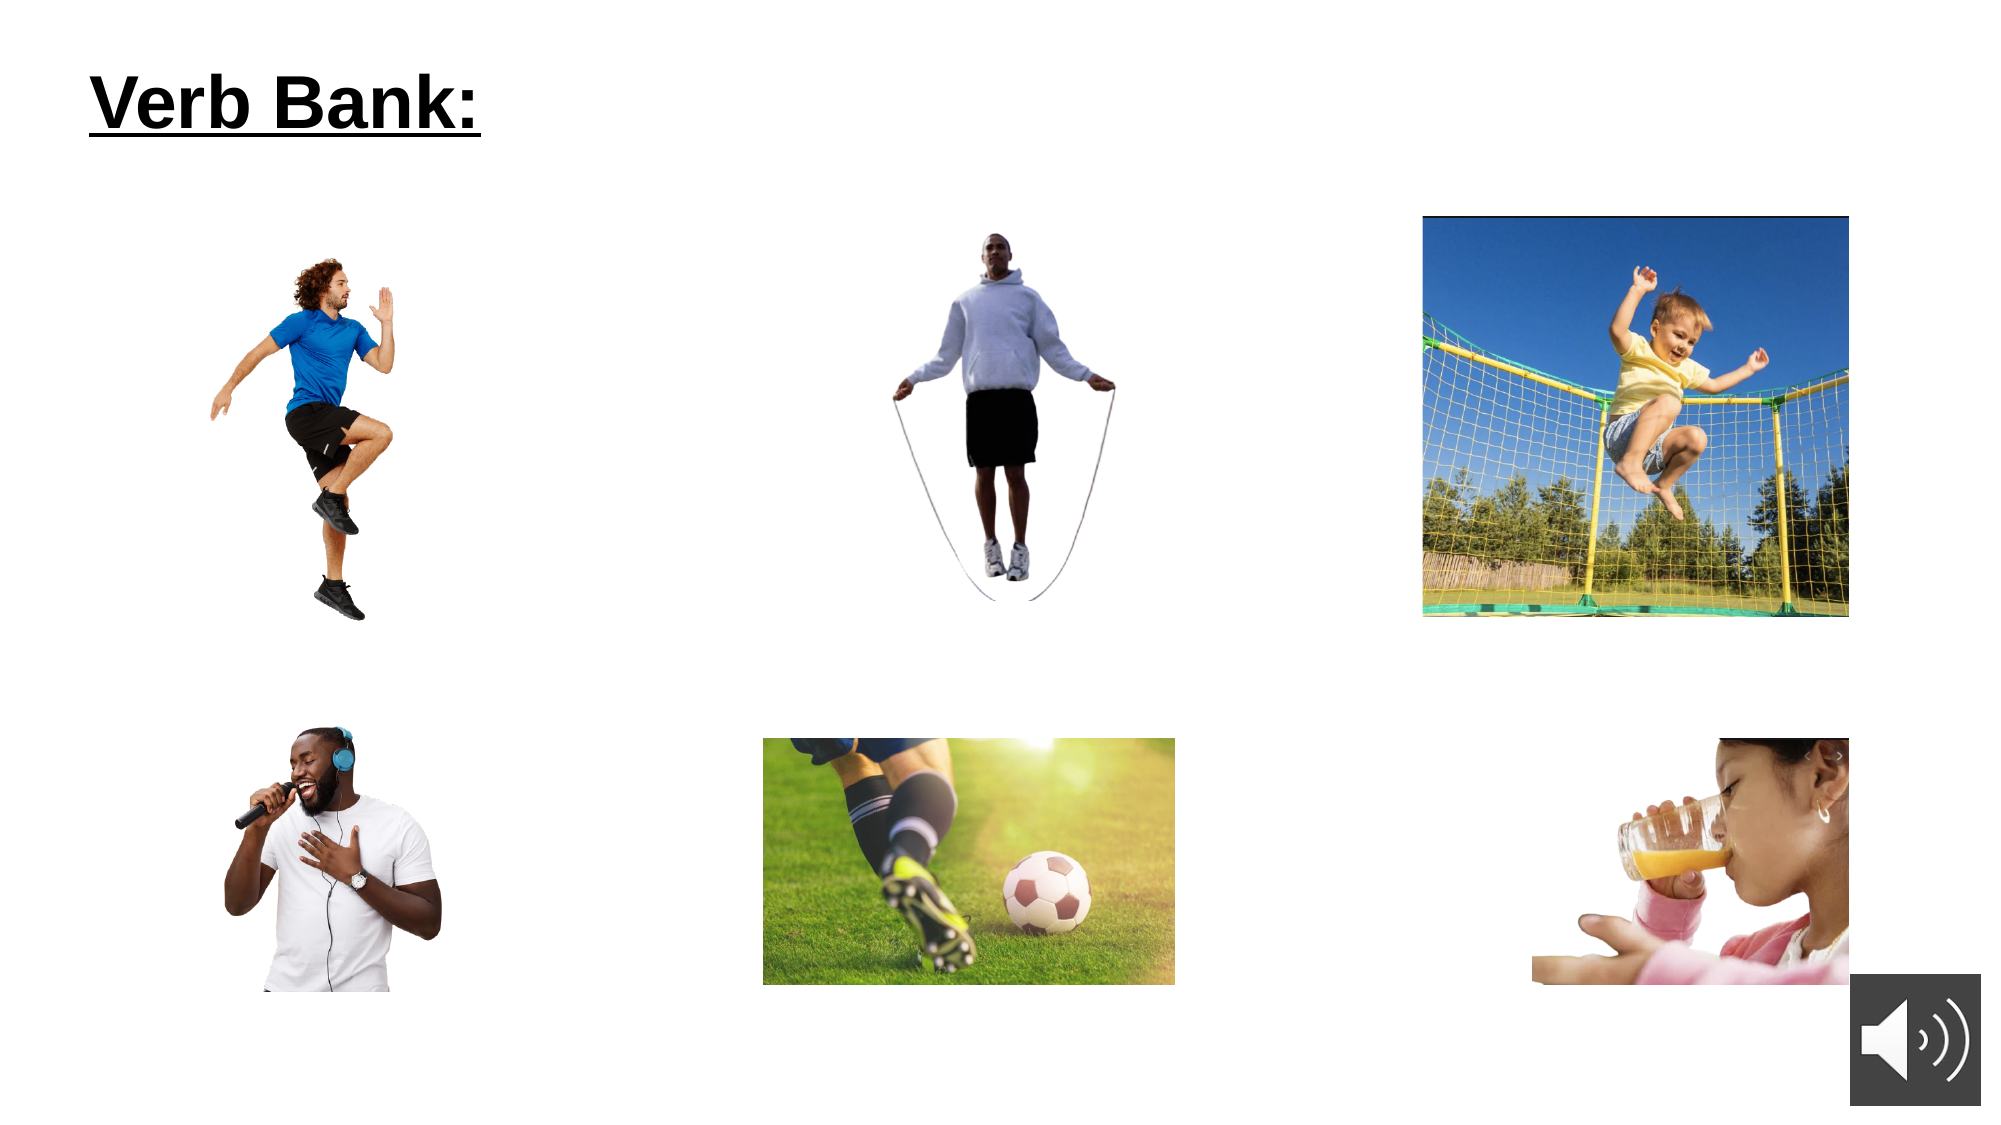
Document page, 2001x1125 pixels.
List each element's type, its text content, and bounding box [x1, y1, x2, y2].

picture [842, 232, 1140, 601]
picture [1532, 737, 1983, 1107]
picture [1422, 215, 1849, 617]
picture [136, 712, 454, 992]
text_box Verb Bank: [74, 46, 497, 151]
picture [763, 737, 1175, 985]
picture [190, 232, 458, 633]
